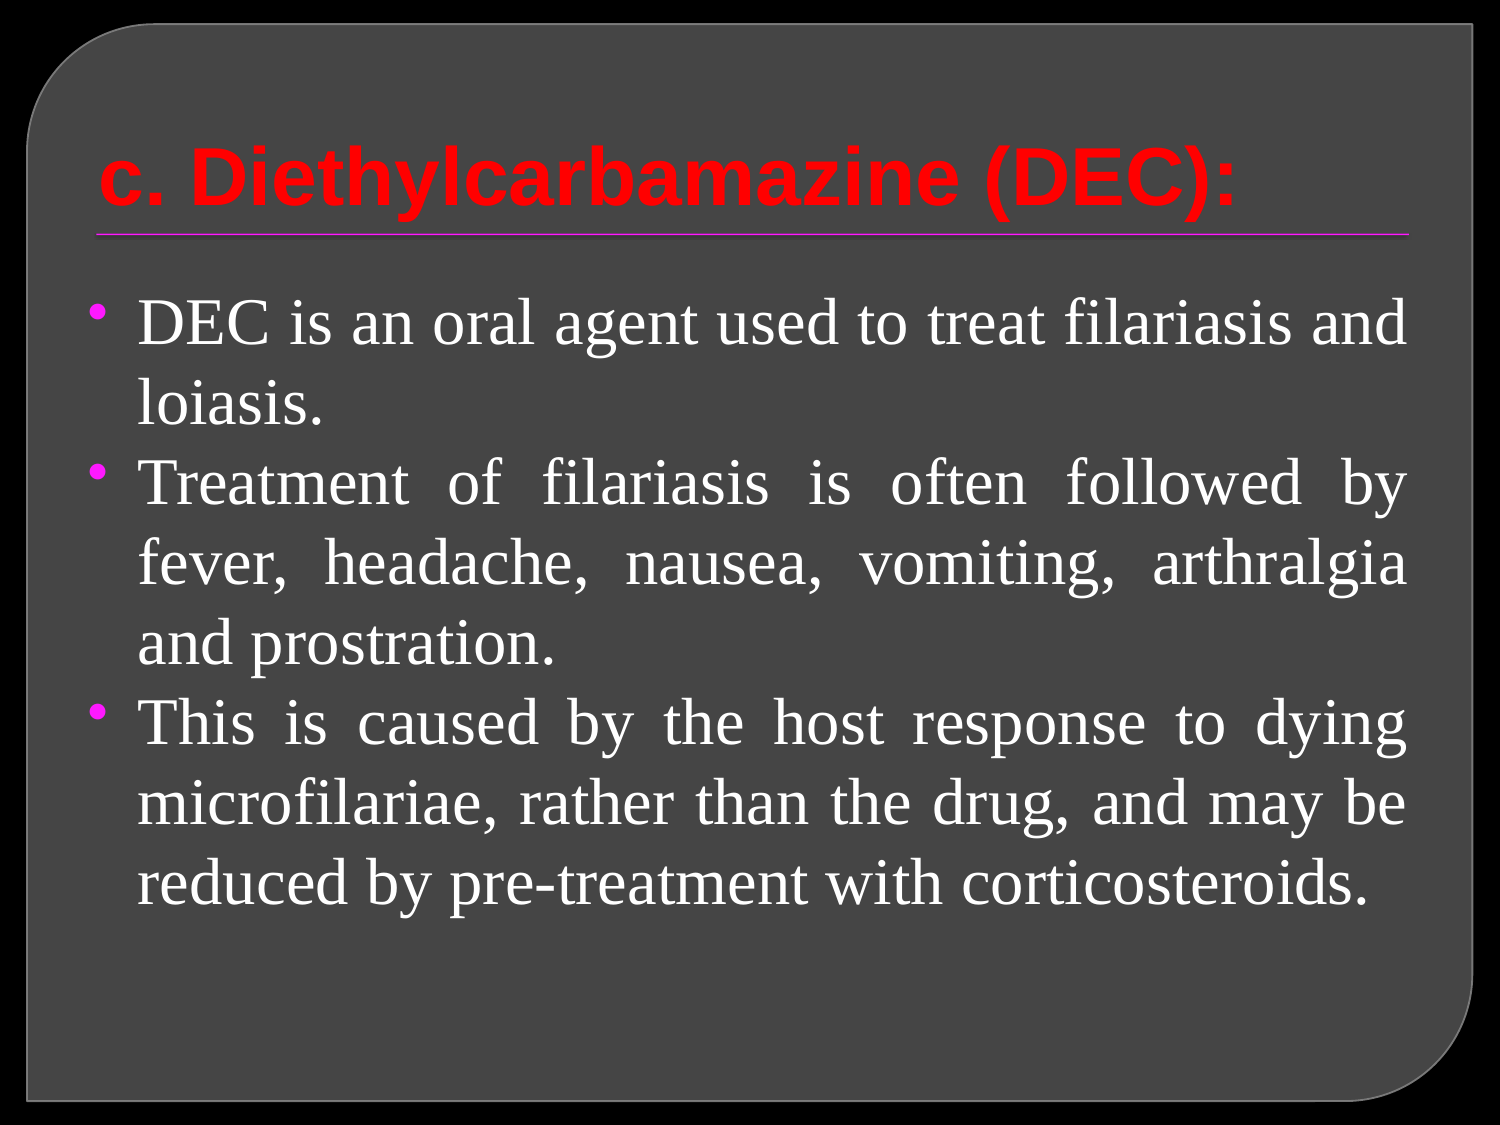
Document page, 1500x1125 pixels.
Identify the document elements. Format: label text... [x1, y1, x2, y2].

list DEC is an oral agent used to treat filariasis and loiasis. Treatment of filariasis is often followed by fever, headache, nausea, vomiting, arthralgia and prostration. This is caused by the host response to dying microfilariae, rather than the drug, and may be reduced by pre-treatment with corticosteroids. [75, 270, 1425, 1013]
title c. Diethylcarbamazine (DEC): [75, 41, 1425, 230]
